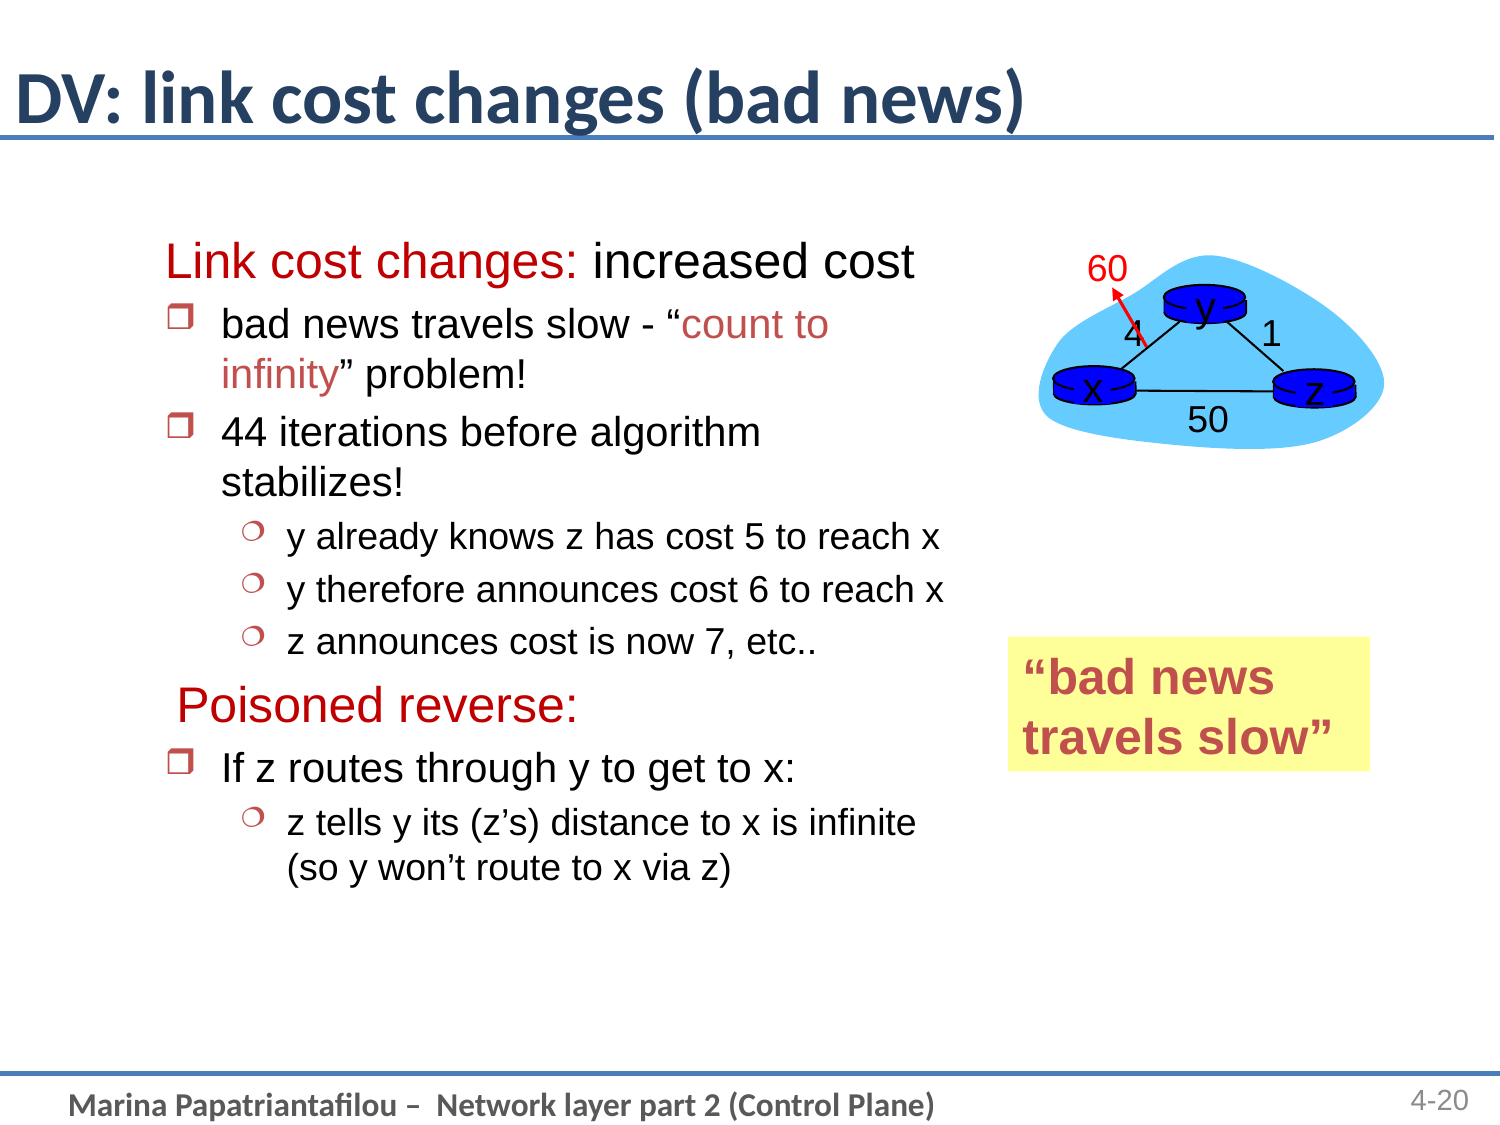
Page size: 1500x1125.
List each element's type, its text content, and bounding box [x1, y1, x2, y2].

text_box Link cost changes: increased cost bad news travels slow - “count to infinity” problem! 44 iterations before algorithm stabilizes! y already knows z has cost 5 to reach x y therefore announces cost 6 to reach x z announces cost is now 7, etc.. Poisoned reverse: If z routes through y to get to x: z tells y its (z’s) distance to x is infinite (so y won’t route to x via z) [150, 220, 971, 1027]
text_box “bad news travels slow” [1007, 636, 1371, 772]
slide_number 4-20 [1364, 1069, 1484, 1125]
title DV: link cost changes (bad news) [0, 0, 1276, 188]
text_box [1027, 236, 1387, 453]
